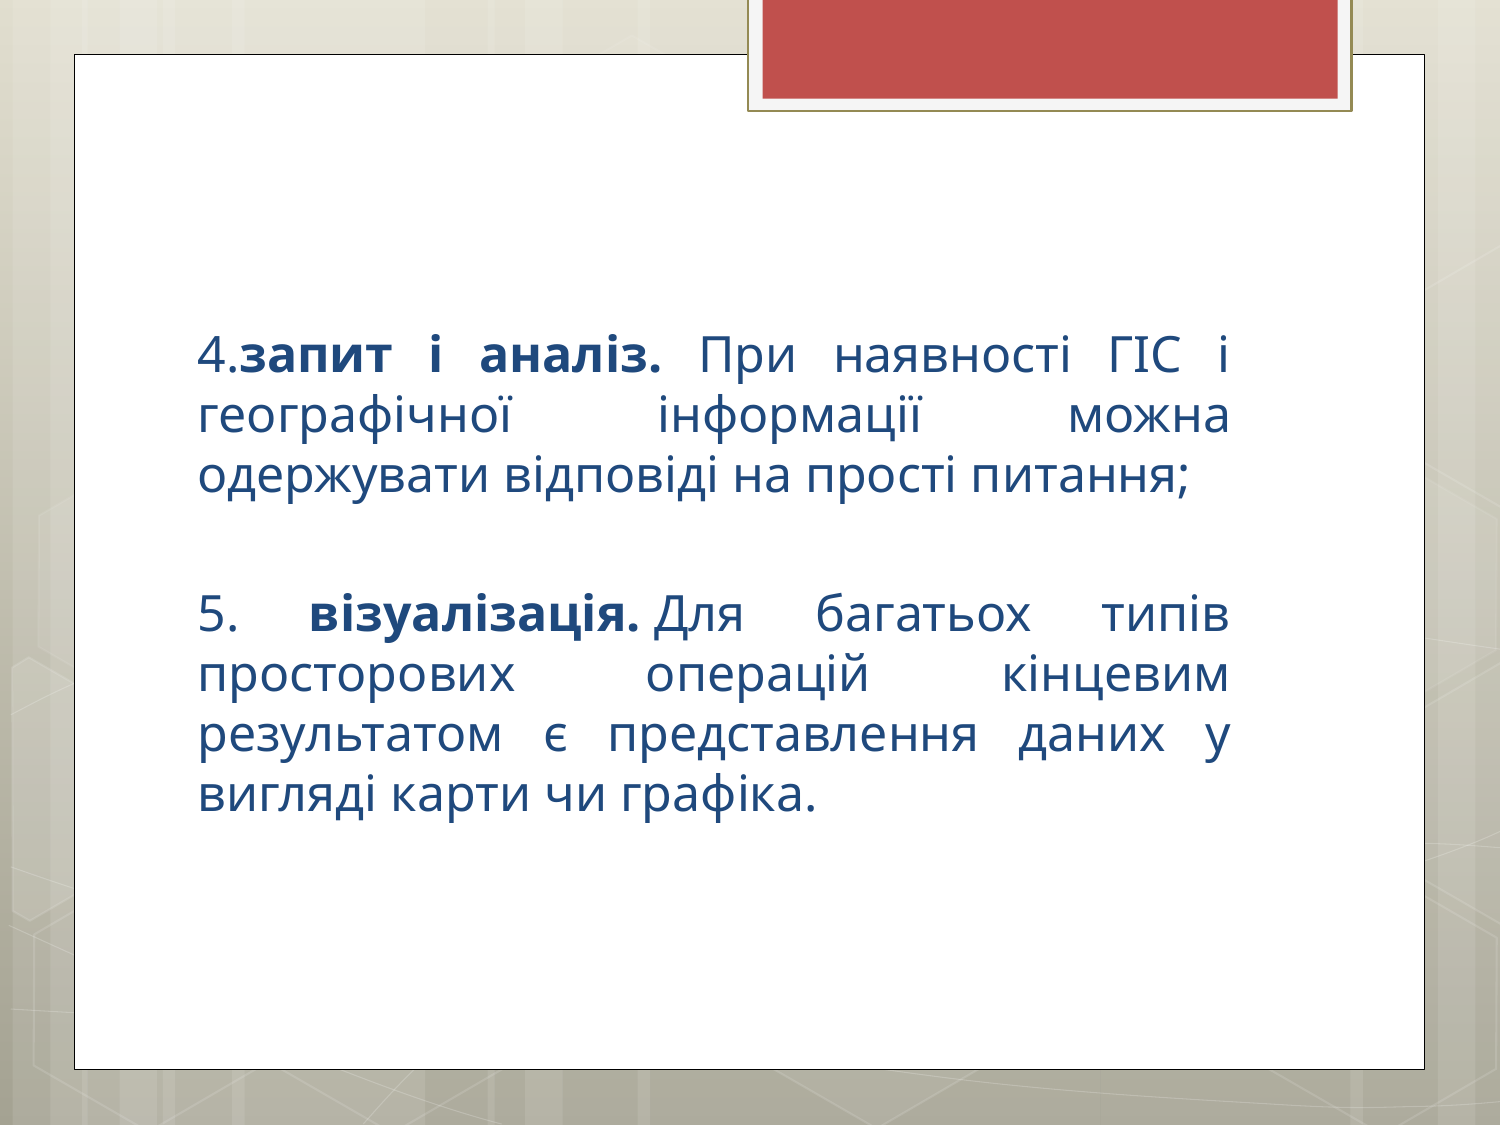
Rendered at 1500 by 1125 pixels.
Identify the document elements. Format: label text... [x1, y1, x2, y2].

list 4.запит і аналіз. При наявності ГІС і географічної інформації можна одержувати відповіді на прості питання; 5. візуалізація. Для багатьох типів просторових операцій кінцевим результатом є представлення даних у вигляді карти чи графіка. [171, 314, 1247, 1071]
